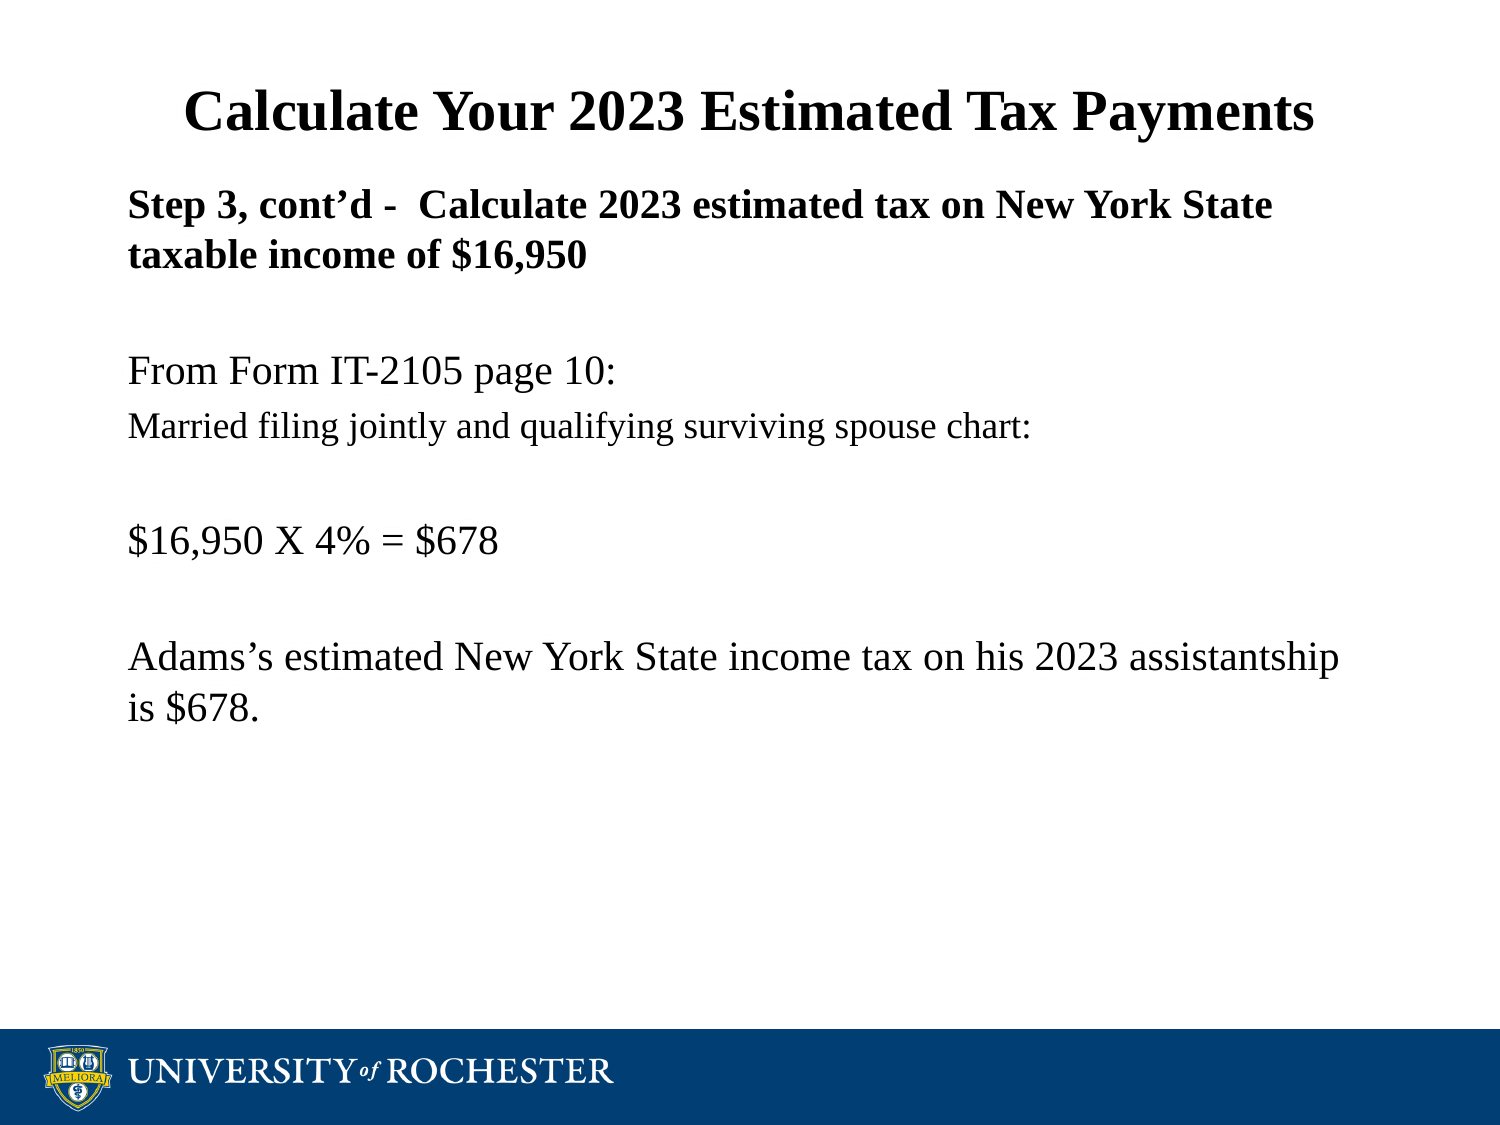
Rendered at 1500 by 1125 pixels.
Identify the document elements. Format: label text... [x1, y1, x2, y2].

title Calculate Your 2023 Estimated Tax Payments [112, 57, 1388, 158]
list Step 3, cont’d - Calculate 2023 estimated tax on New York State taxable income of $16,950 From Form IT-2105 page 10: Married filing jointly and qualifying surviving spouse chart: $16,950 X 4% = $678 Adams’s estimated New York State income tax on his 2023 assistantship is $678. [112, 169, 1388, 1000]
picture [0, 1029, 1500, 1125]
